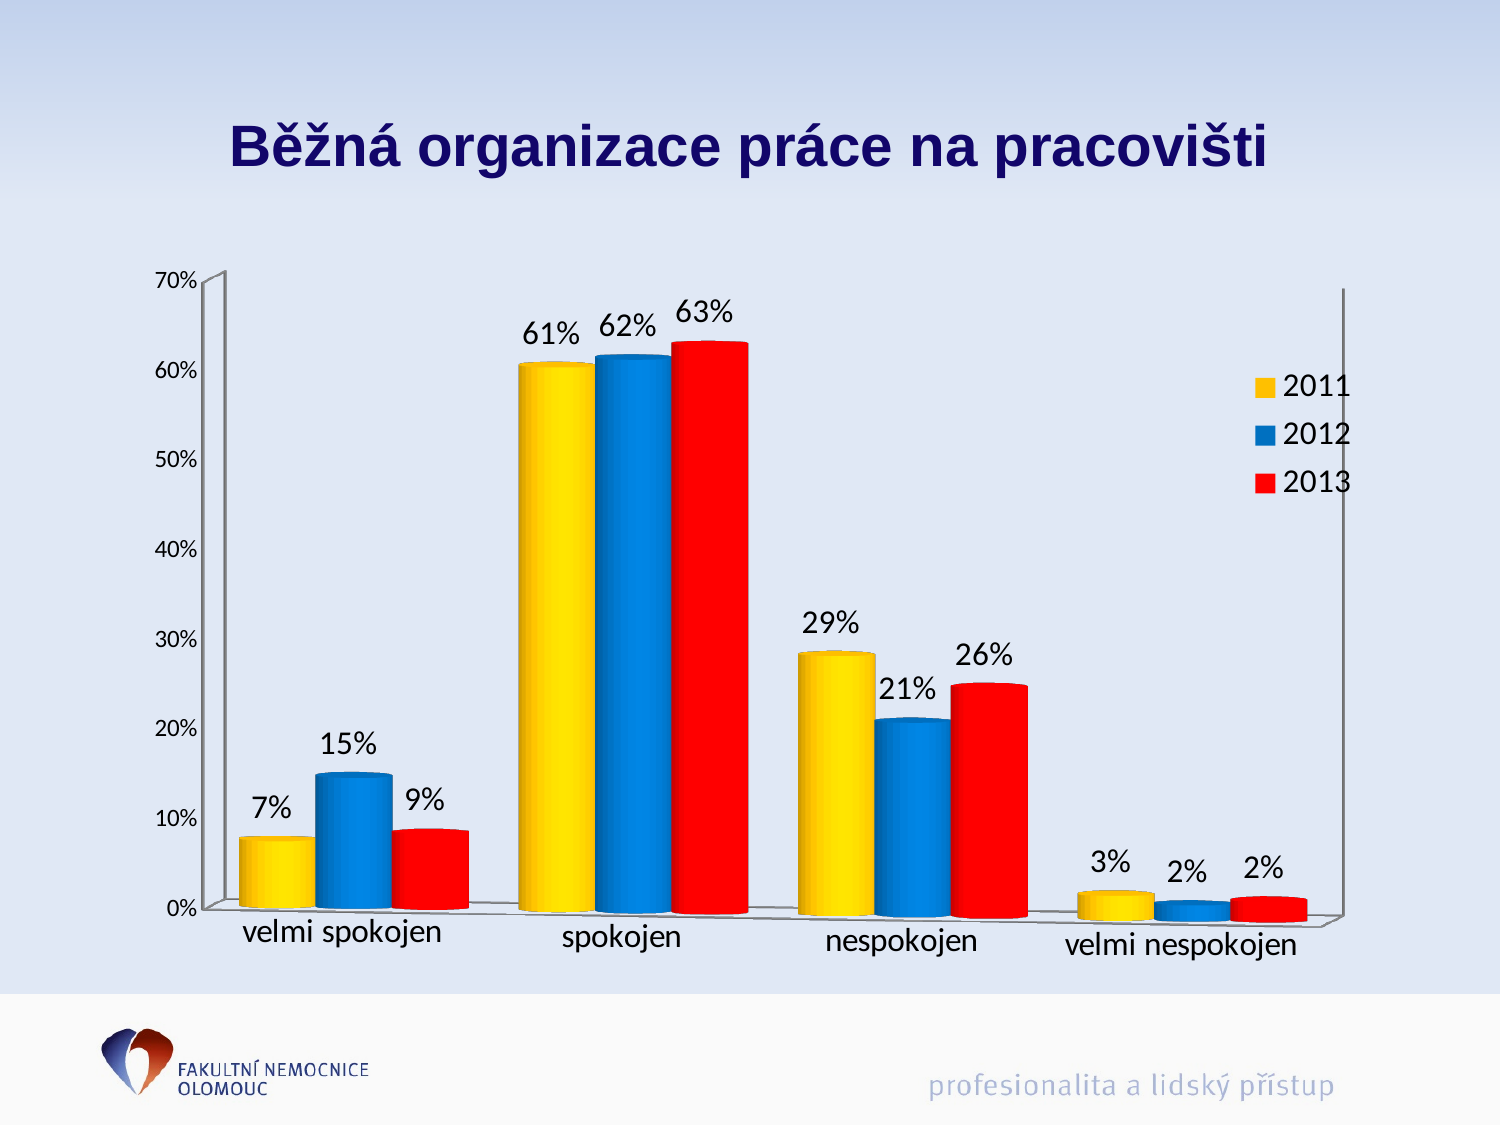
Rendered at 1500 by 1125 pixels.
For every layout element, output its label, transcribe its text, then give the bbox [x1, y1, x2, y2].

picture [0, 994, 1500, 1125]
text_box Běžná organizace práce na pracovišti [112, 101, 1388, 185]
chart [123, 255, 1376, 979]
